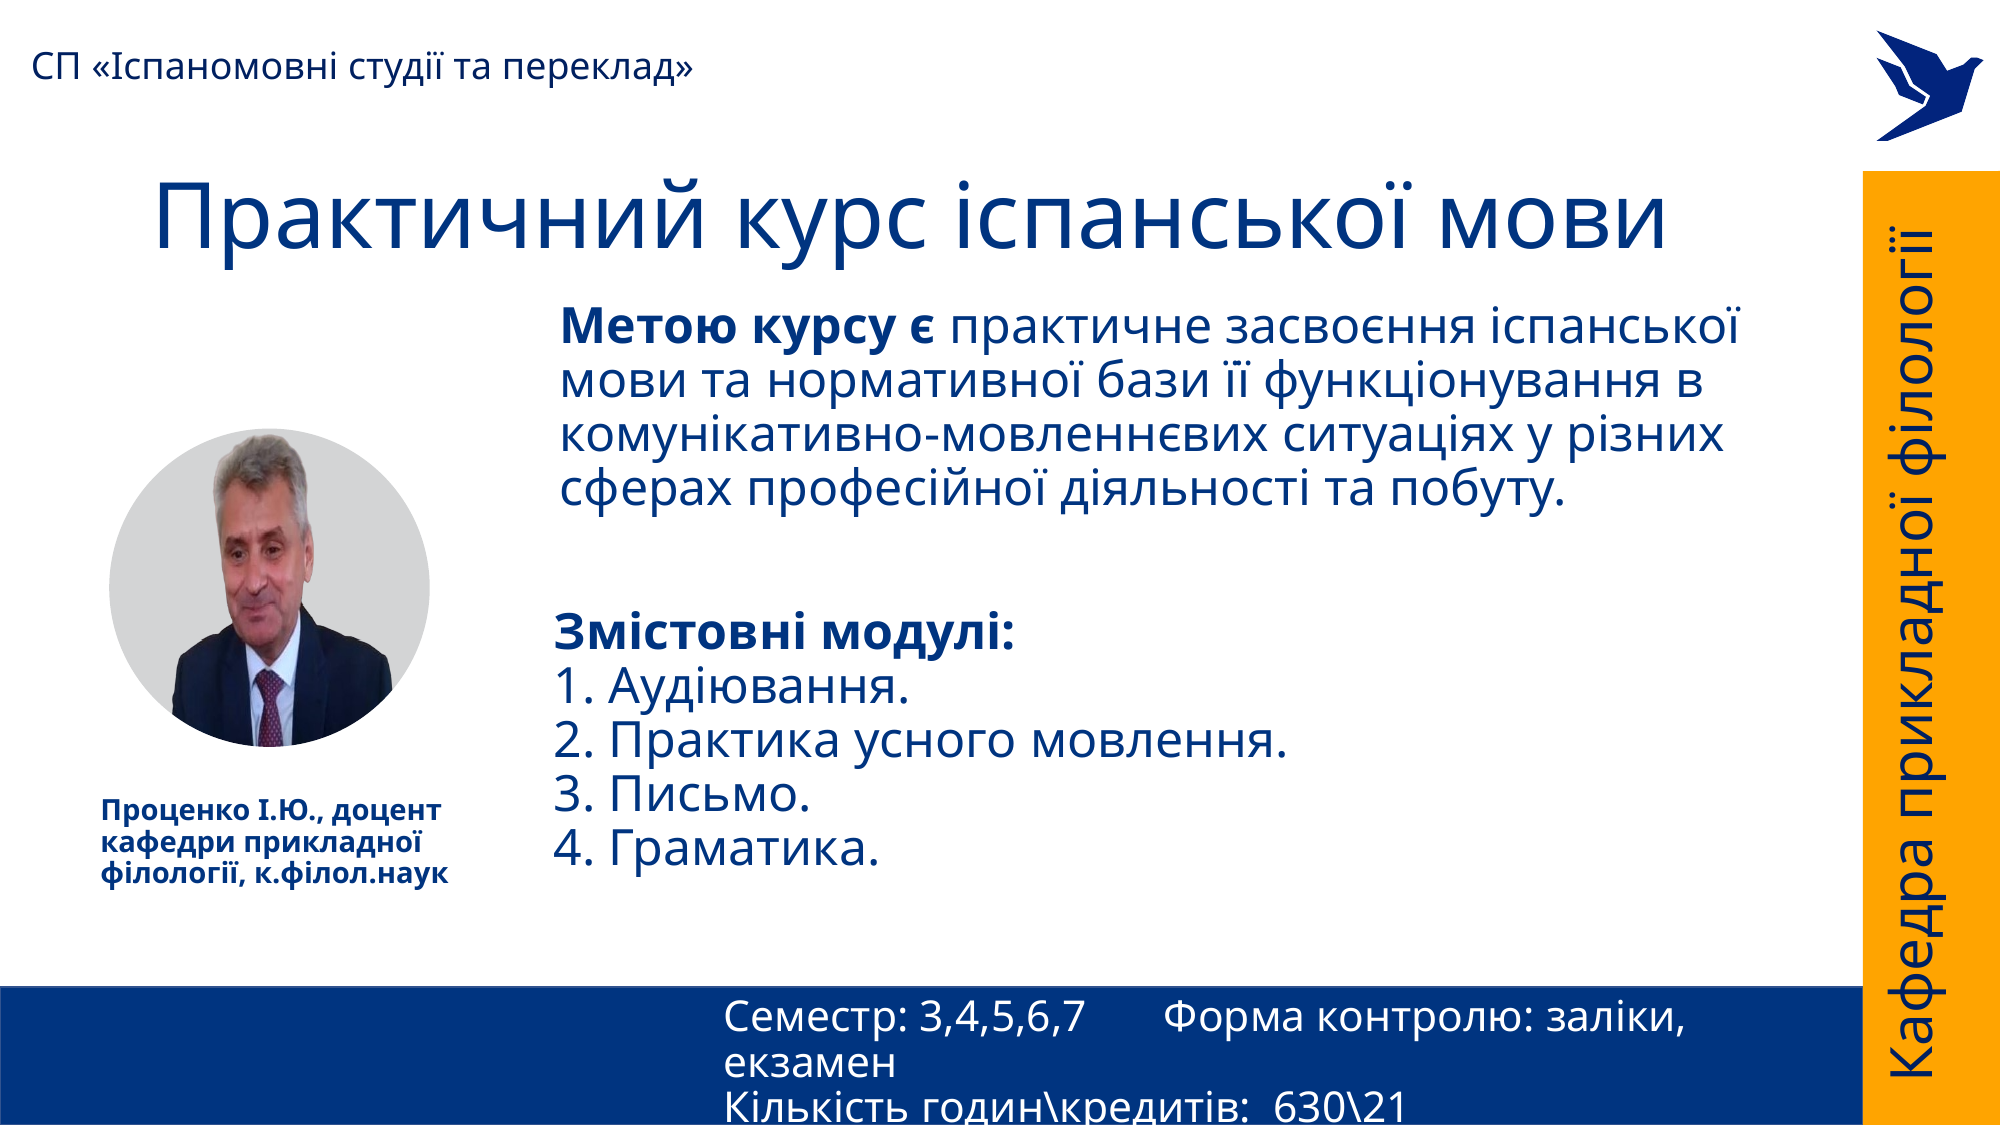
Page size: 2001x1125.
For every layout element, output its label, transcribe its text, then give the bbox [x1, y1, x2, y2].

text_box СП «Іспаномовні студії та переклад» [16, 34, 1017, 95]
text_box Змістовні модулі: 1. Аудіювання. 2. Практика усного мовлення. 3. Письмо. 4. Граматика. [538, 598, 1950, 1125]
text_box [1862, 170, 2000, 1125]
text_box Кафедра прикладної філології [1874, 196, 1986, 1100]
title Практичний курс іспанської мови [136, 121, 1696, 317]
picture [1875, 30, 1985, 141]
text_box [1861, 0, 1999, 171]
list Метою курсу є практичне засвоєння іспанської мови та нормативної бази її функціонування в комунікативно-мовленнєвих ситуаціях у різних сферах професійної діяльності та побуту. [544, 292, 1824, 598]
text_box Семестр: 3,4,5,6,7 Форма контролю: заліки, екзамен Кількість годин\кредитів: 630\21 [708, 987, 1835, 1125]
text_box Проценко І.Ю., доцент кафедри прикладної філології, к.філол.наук [85, 788, 492, 907]
text_box [0, 987, 538, 1125]
picture [108, 428, 430, 748]
